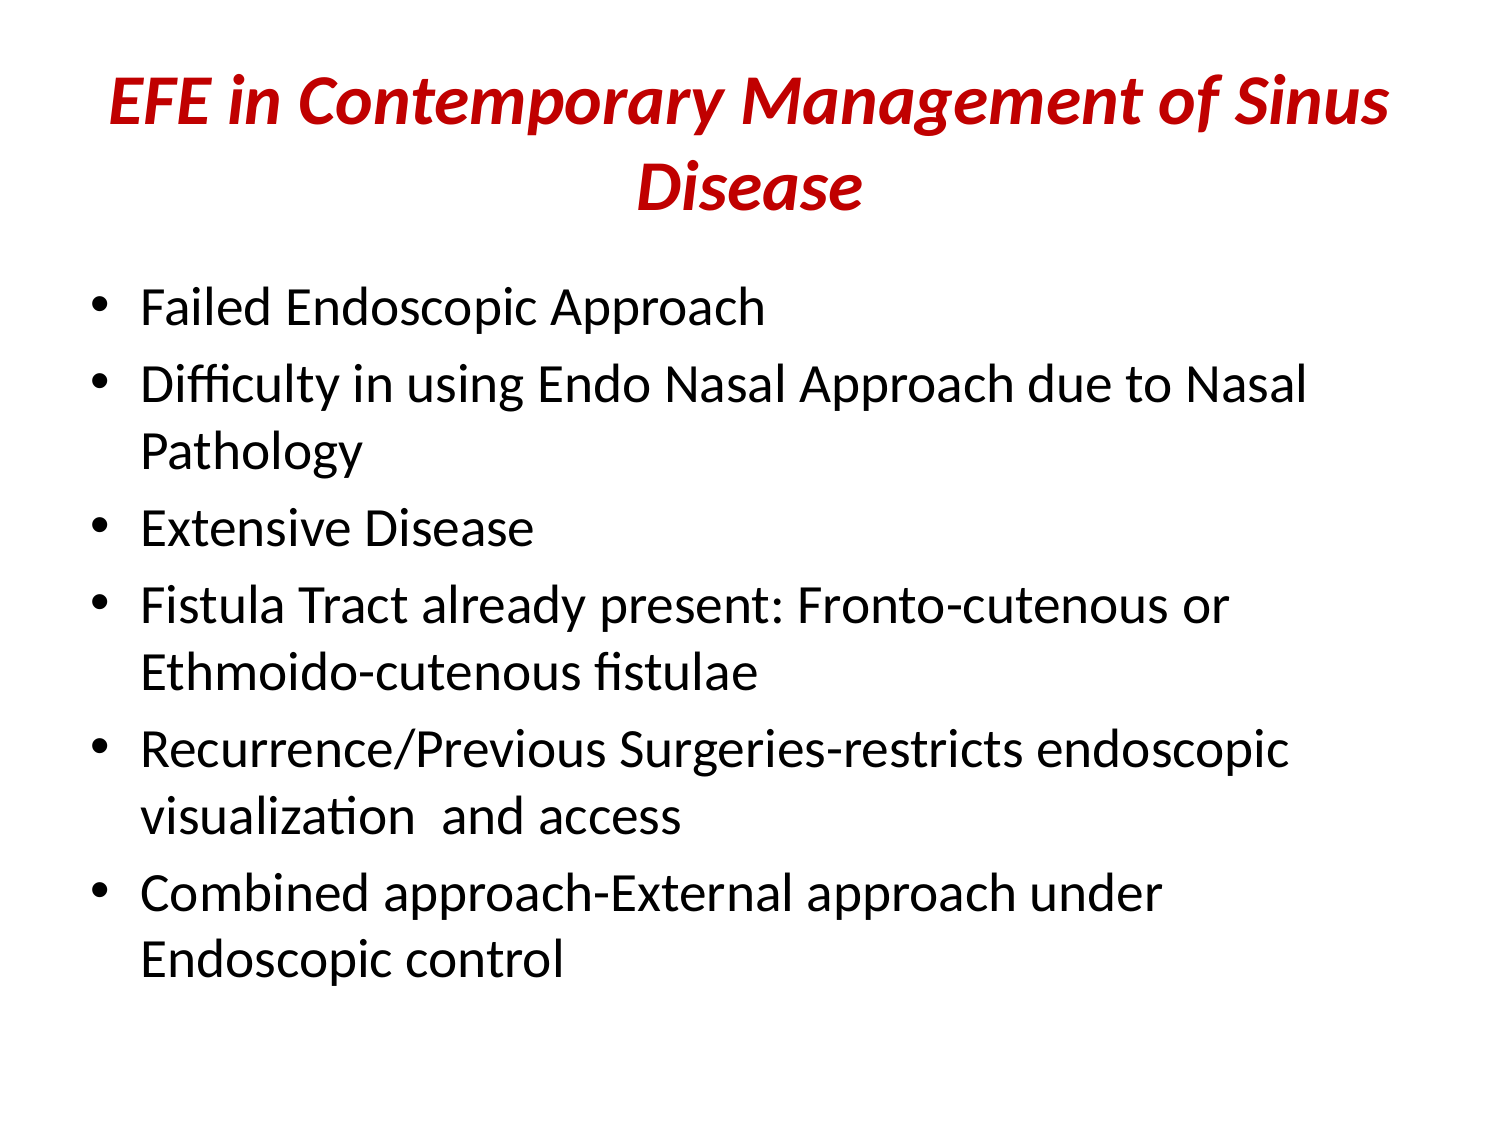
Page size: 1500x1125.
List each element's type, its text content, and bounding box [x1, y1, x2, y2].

list Failed Endoscopic Approach Difficulty in using Endo Nasal Approach due to Nasal Pathology Extensive Disease Fistula Tract already present: Fronto-cutenous or Ethmoido-cutenous fistulae Recurrence/Previous Surgeries-restricts endoscopic visualization and access Combined approach-External approach under Endoscopic control [75, 262, 1425, 1005]
title EFE in Contemporary Management of Sinus Disease [75, 45, 1425, 233]
